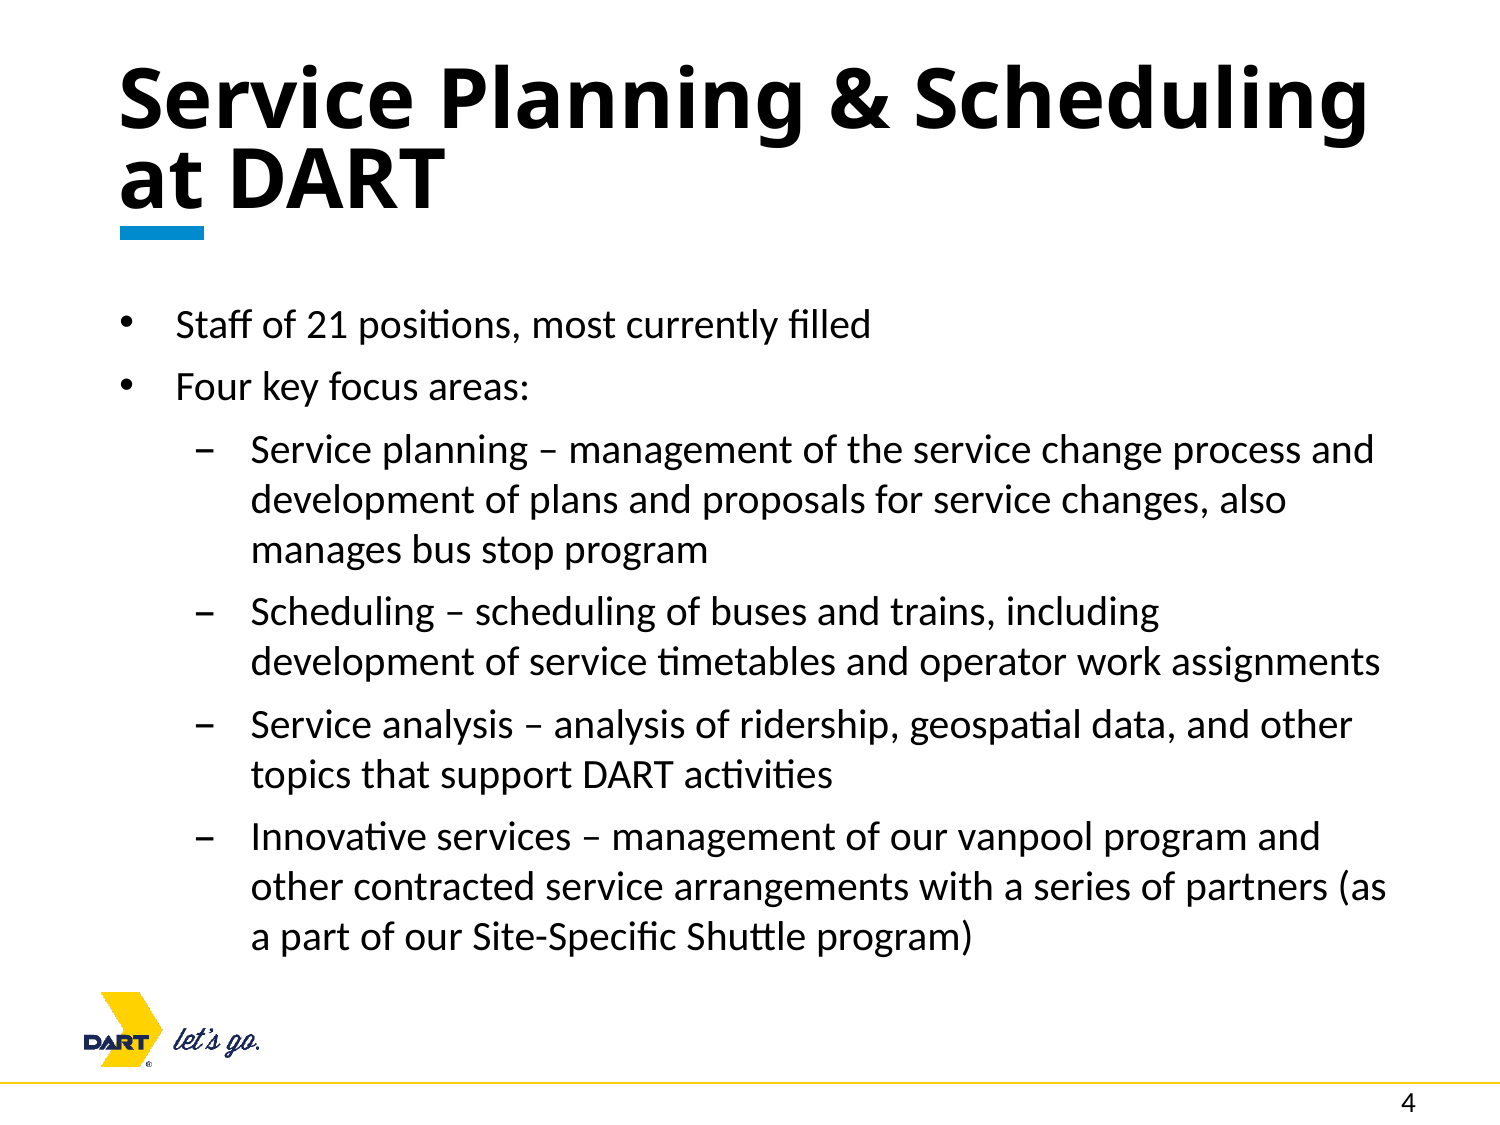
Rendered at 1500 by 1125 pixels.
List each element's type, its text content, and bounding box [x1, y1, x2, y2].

picture [84, 992, 259, 1067]
list Staff of 21 positions, most currently filled Four key focus areas: Service planning – management of the service change process and development of plans and proposals for service changes, also manages bus stop program Scheduling – scheduling of buses and trains, including development of service timetables and operator work assignments Service analysis – analysis of ridership, geospatial data, and other topics that support DART activities Innovative services – management of our vanpool program and other contracted service arrangements with a series of partners (as a part of our Site-Specific Shuttle program) [104, 288, 1407, 976]
title Service Planning & Scheduling at DART [103, 15, 1415, 233]
